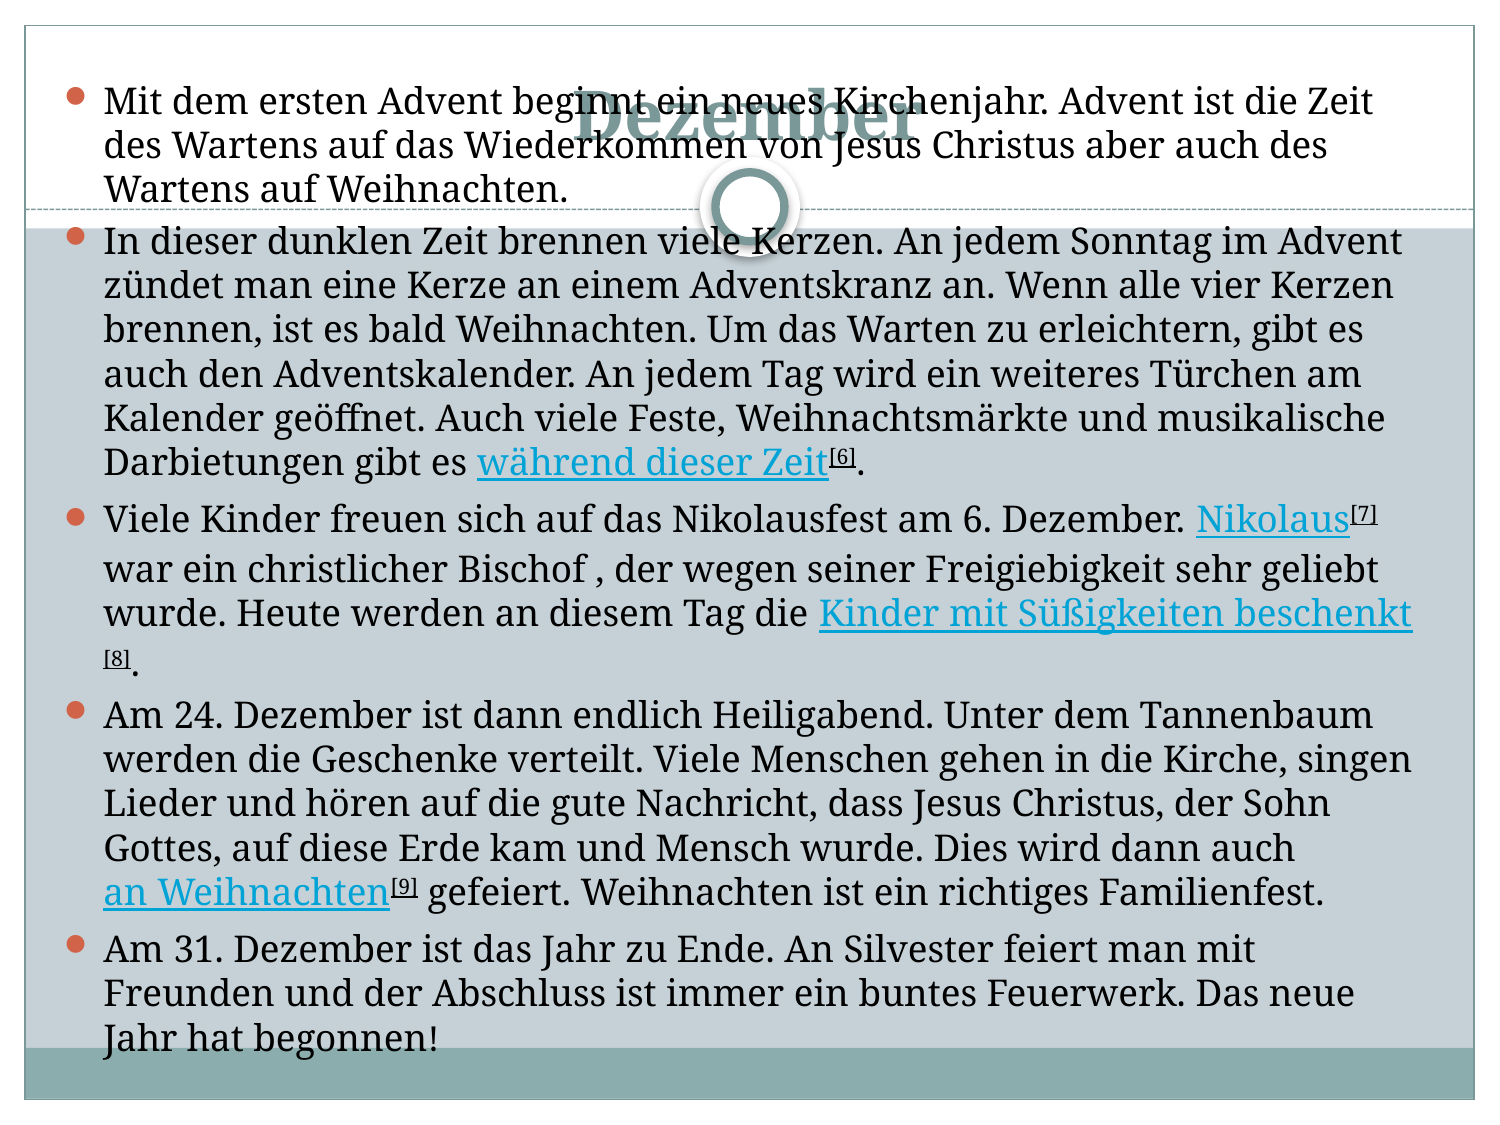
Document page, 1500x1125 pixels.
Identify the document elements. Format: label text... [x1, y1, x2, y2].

title Dezember [49, 37, 1450, 162]
list Mit dem ersten Advent beginnt ein neues Kirchenjahr. Advent ist die Zeit des Wartens auf das Wiederkommen von Jesus Christus aber auch des Wartens auf Weihnachten. In dieser dunklen Zeit brennen viele Kerzen. An jedem Sonntag im Advent zündet man eine Kerze an einem Adventskranz an. Wenn alle vier Kerzen brennen, ist es bald Weihnachten. Um das Warten zu erleichtern, gibt es auch den Adventskalender. An jedem Tag wird ein weiteres Türchen am Kalender geöffnet. Auch viele Feste, Weihnachtsmärkte und musikalische Darbietungen gibt es während dieser Zeit[6]. Viele Kinder freuen sich auf das Nikolausfest am 6. Dezember. Nikolaus[7] war ein christlicher Bischof , der wegen seiner Freigiebigkeit sehr geliebt wurde. Heute werden an diesem Tag die Kinder mit Süßigkeiten beschenkt[8]. Am 24. Dezember ist dann endlich Heiligabend. Unter dem Tannenbaum werden die Geschenke verteilt. Viele Menschen gehen in die Kirche, singen Lieder und hören auf die gute Nachricht, dass Jesus Christus, der Sohn Gottes, auf diese Erde kam und Mensch wurde. Dies wird dann auch an Weihnachten[9] gefeiert. Weihnachten ist ein richtiges Familienfest. Am 31. Dezember ist das Jahr zu Ende. An Silvester feiert man mit Freunden und der Abschluss ist immer ein buntes Feuerwerk. Das neue Jahr hat begonnen! [49, 70, 1445, 1079]
